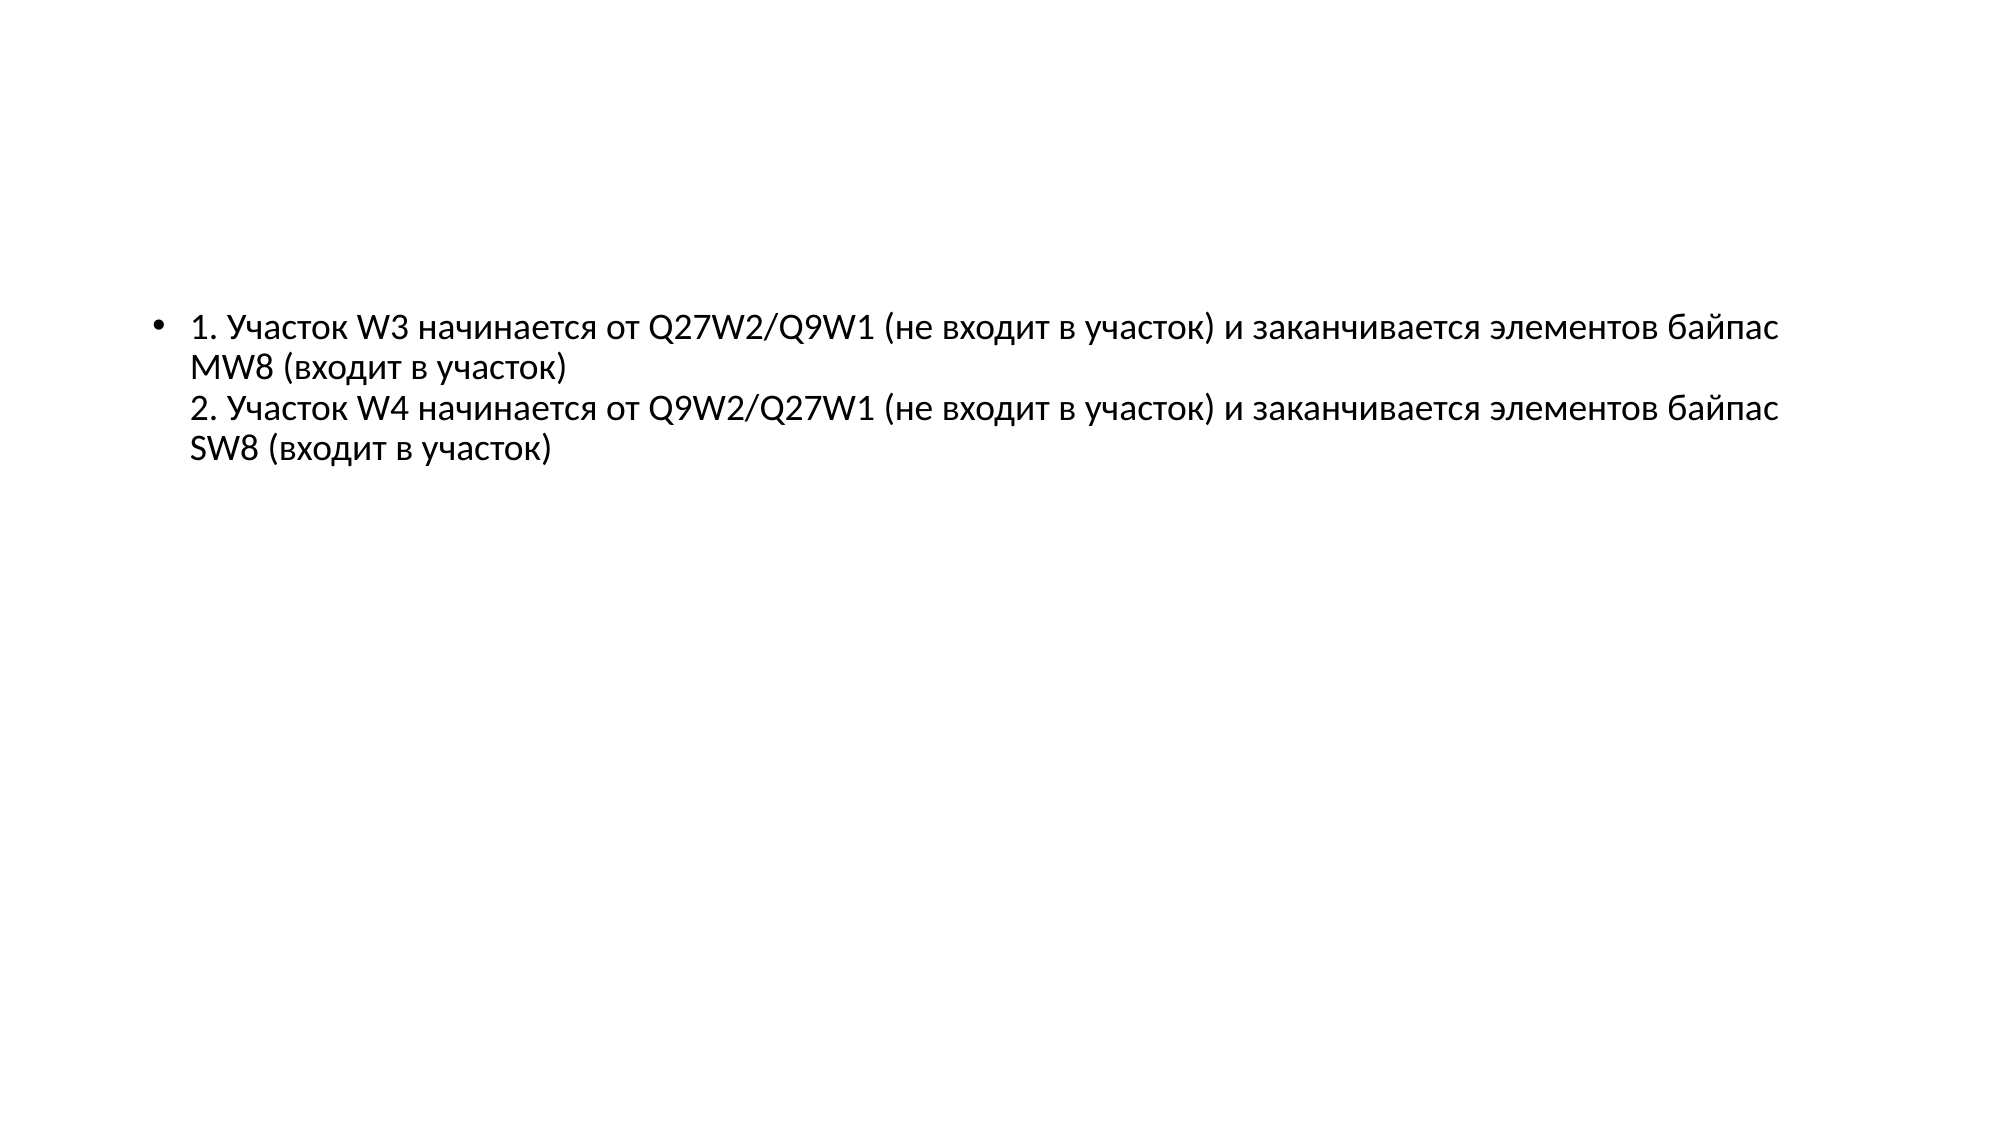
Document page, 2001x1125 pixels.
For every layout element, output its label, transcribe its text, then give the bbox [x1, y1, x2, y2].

list 1. Участок W3 начинается от Q27W2/Q9W1 (не входит в участок) и заканчивается элементов байпас MW8 (входит в участок) 2. Участок W4 начинается от Q9W2/Q27W1 (не входит в участок) и заканчивается элементов байпас SW8 (входит в участок) [137, 299, 1863, 1014]
